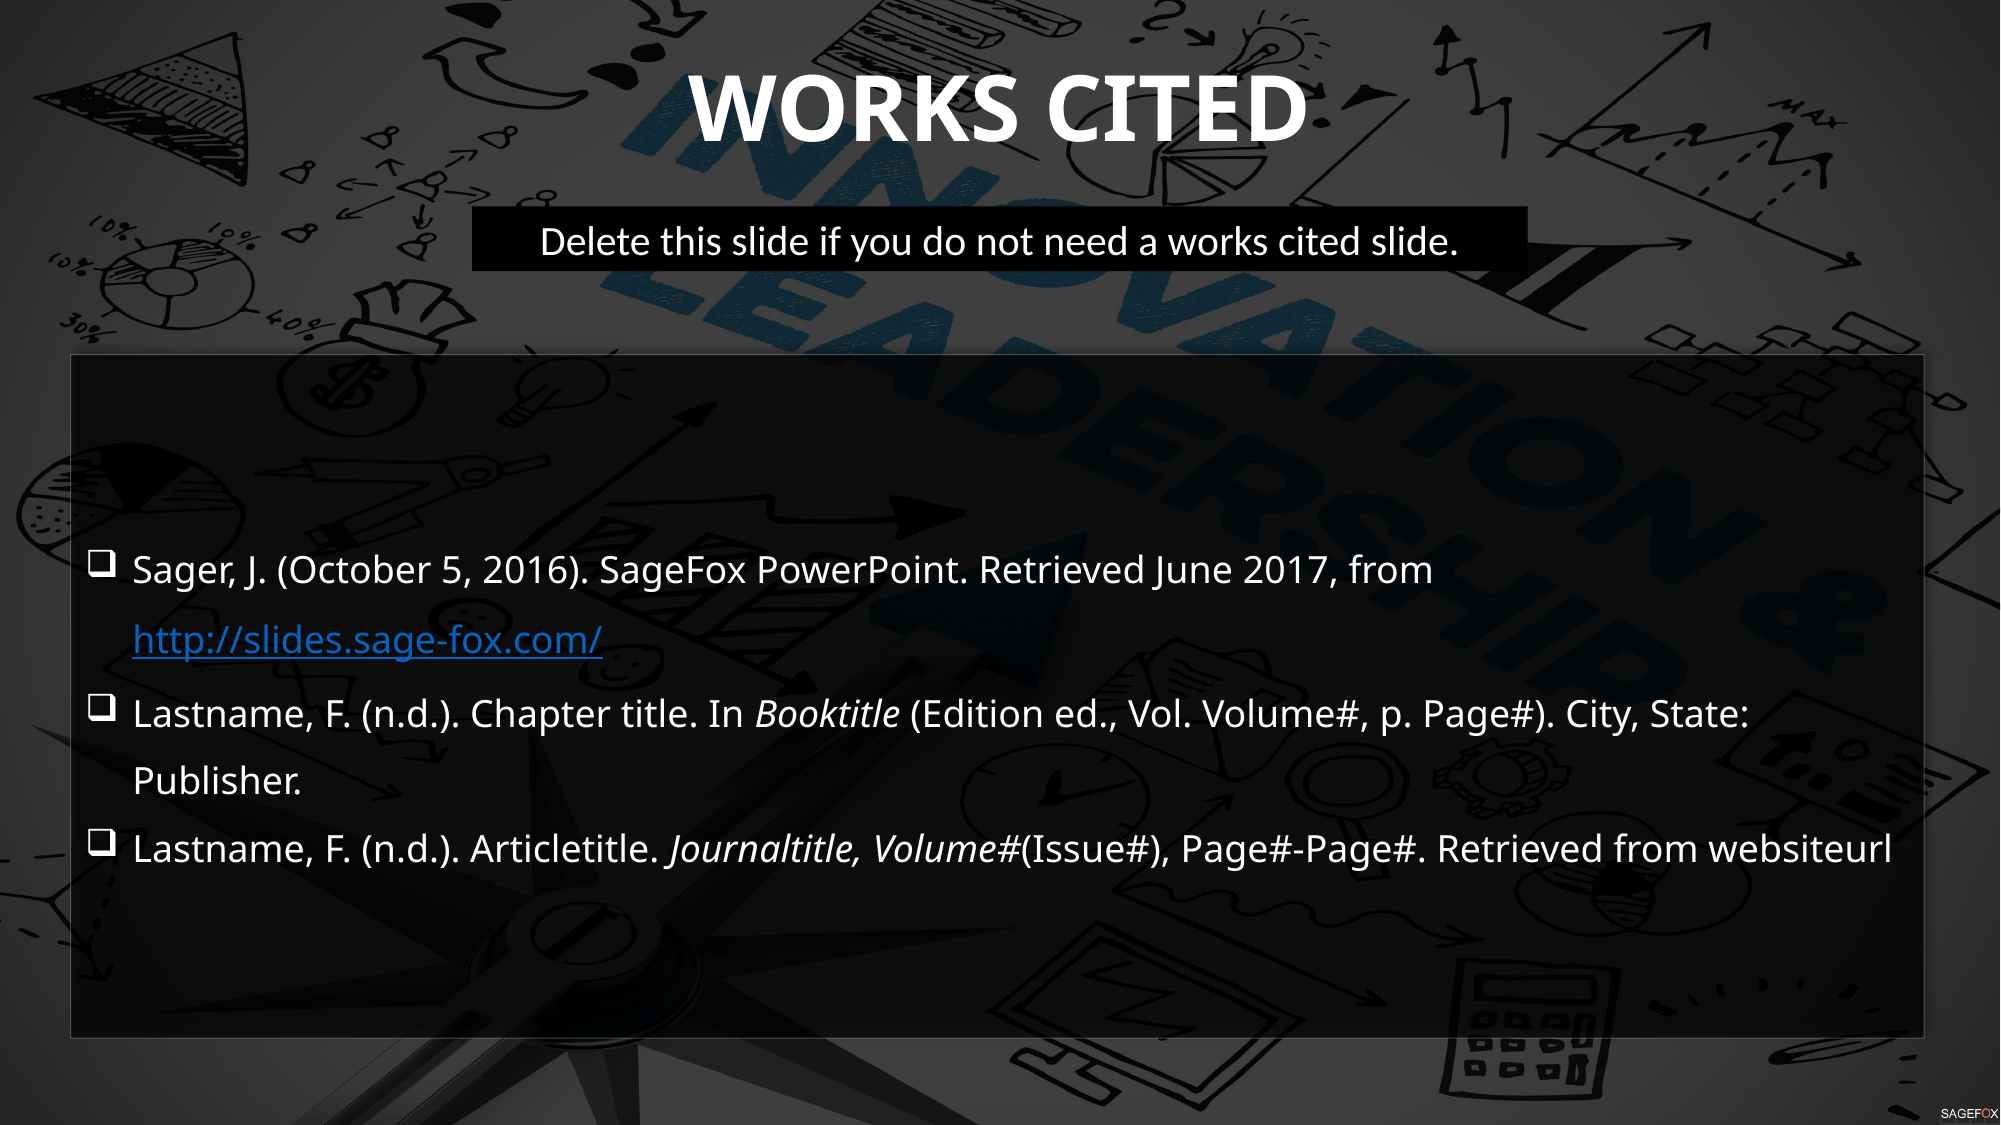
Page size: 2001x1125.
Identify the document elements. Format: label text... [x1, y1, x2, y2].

picture [0, 0, 2001, 1125]
text_box WORKS CITED [548, 42, 1452, 167]
text_box Sager, J. (October 5, 2016). SageFox PowerPoint. Retrieved June 2017, from http://slides.sage-fox.com/ Lastname, F. (n.d.). Chapter title. In Booktitle (Edition ed., Vol. Volume#, p. Page#). City, State: Publisher. Lastname, F. (n.d.). Articletitle. Journaltitle, Volume#(Issue#), Page#-Page#. Retrieved from websiteurl [70, 354, 1925, 1039]
text_box Delete this slide if you do not need a works cited slide. [472, 206, 1528, 272]
